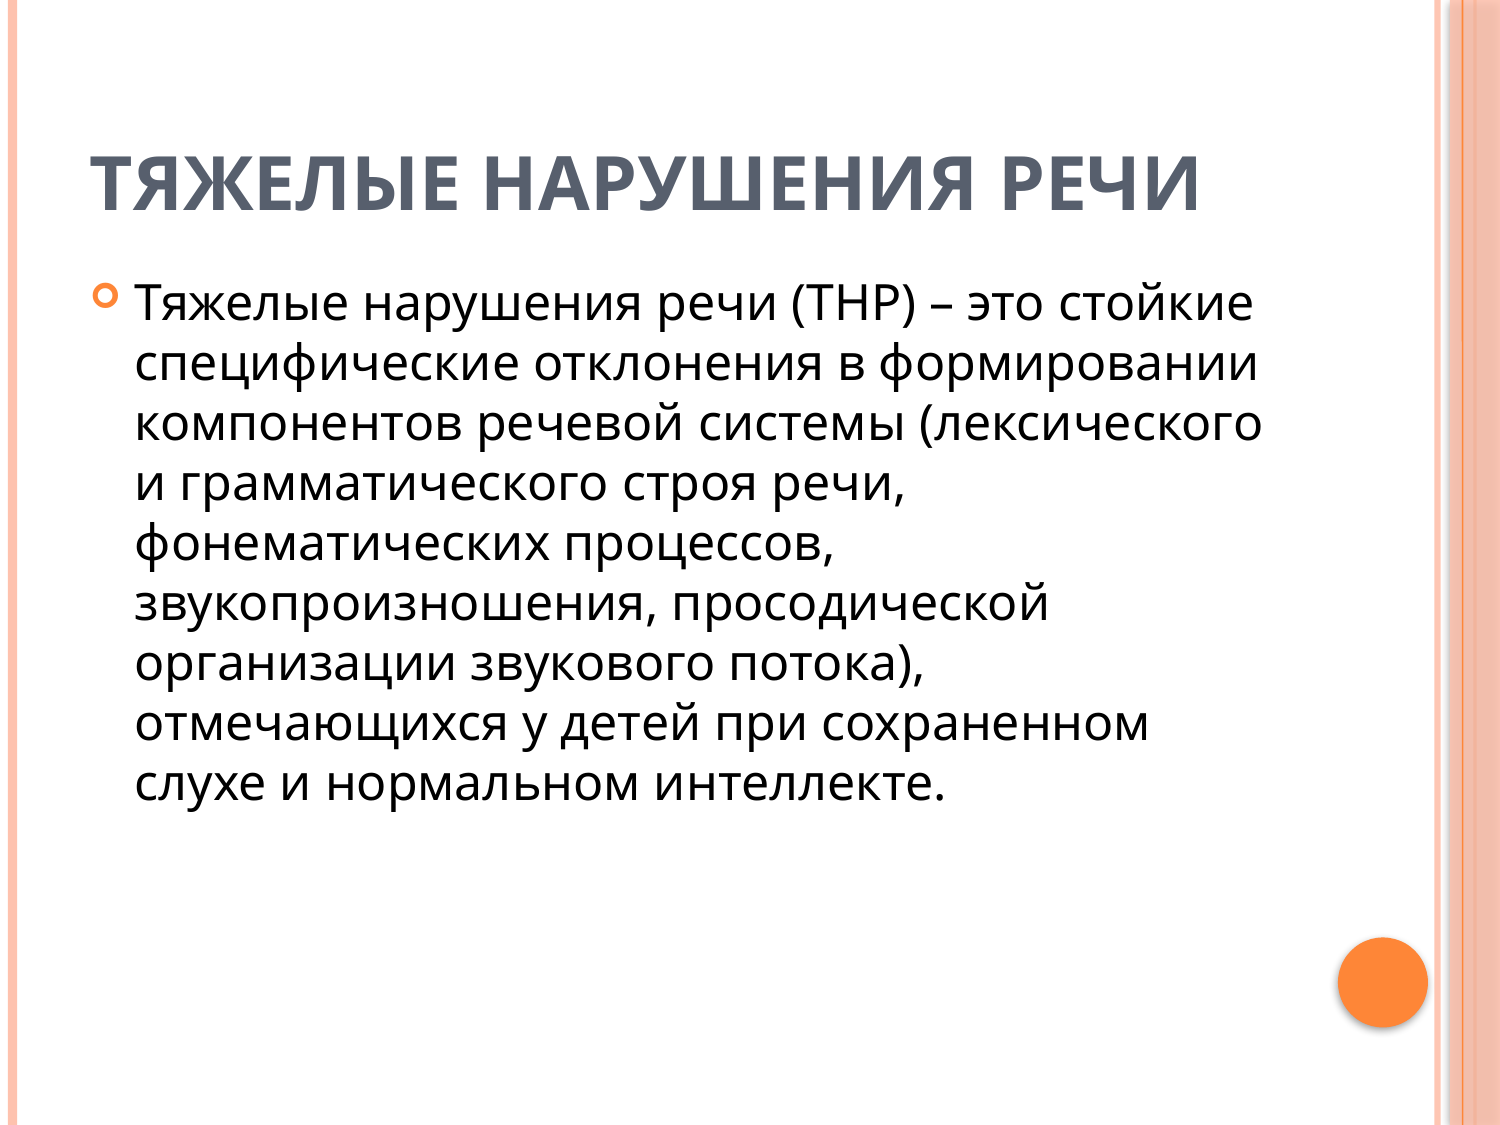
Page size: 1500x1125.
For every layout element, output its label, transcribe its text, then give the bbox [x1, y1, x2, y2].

title ТЯЖЕЛЫЕ НАРУШЕНИЯ РЕЧИ [75, 45, 1300, 233]
list Тяжелые нарушения речи (ТНР) – это стойкие специфические отклонения в формировании компонентов речевой системы (лексического и грамматического строя речи, фонематических процессов, звукопроизношения, просодической организации звукового потока), отмечающихся у детей при сохраненном слухе и нормальном интеллекте. [75, 262, 1300, 1062]
